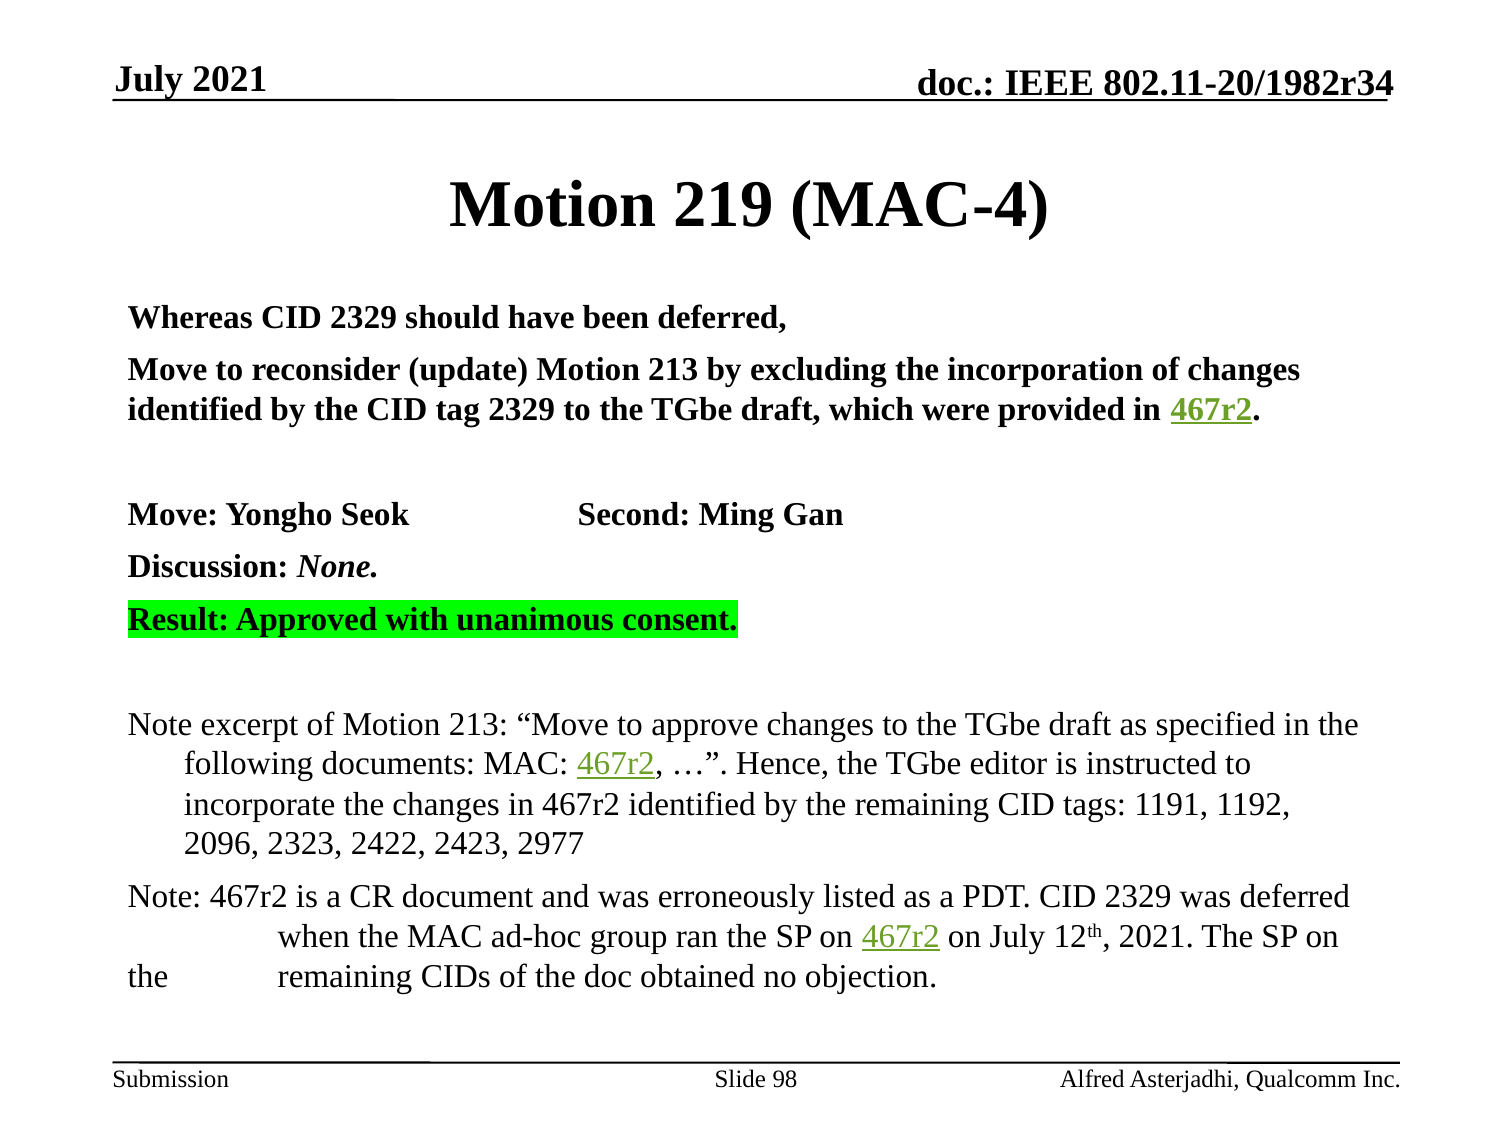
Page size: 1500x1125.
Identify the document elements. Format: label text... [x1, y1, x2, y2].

list Whereas CID 2329 should have been deferred, Move to reconsider (update) Motion 213 by excluding the incorporation of changes identified by the CID tag 2329 to the TGbe draft, which were provided in 467r2. Move: Yongho Seok Second: Ming Gan Discussion: None. Result: Approved with unanimous consent. Note excerpt of Motion 213: “Move to approve changes to the TGbe draft as specified in the following documents: MAC: 467r2, …”. Hence, the TGbe editor is instructed to incorporate the changes in 467r2 identified by the remaining CID tags: 1191, 1192, 2096, 2323, 2422, 2423, 2977 Note: 467r2 is a CR document and was erroneously listed as a PDT. CID 2329 was deferred when the MAC ad-hoc group ran the SP on 467r2 on July 12th, 2021. The SP on the remaining CIDs of the doc obtained no objection. [112, 286, 1388, 1063]
slide_number Slide 98 [712, 1061, 800, 1123]
footer Alfred Asterjadhi, Qualcomm Inc. [878, 1061, 1402, 1093]
title Motion 219 (MAC-4) [112, 112, 1388, 286]
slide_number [114, 54, 423, 100]
